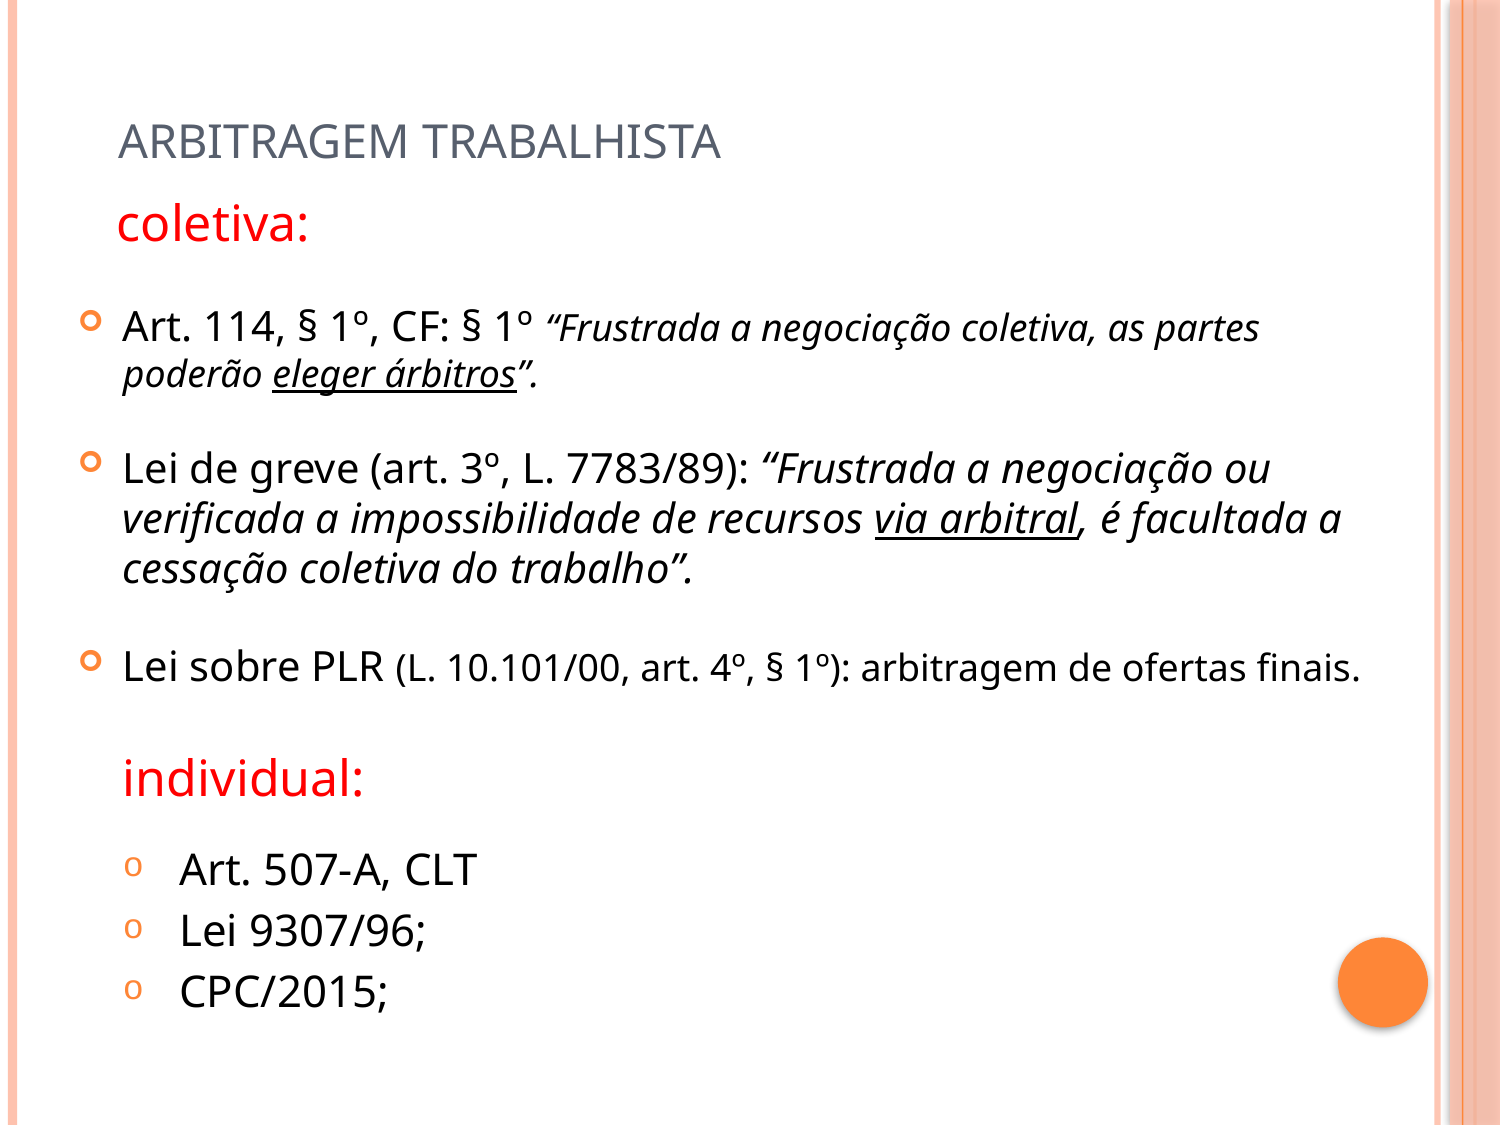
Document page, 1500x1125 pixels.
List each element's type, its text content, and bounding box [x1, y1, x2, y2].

title Arbitragem trabalhista [103, 103, 1329, 184]
list coletiva: Art. 114, § 1º, CF: § 1º “Frustrada a negociação coletiva, as partes poderão eleger árbitros”. Lei de greve (art. 3º, L. 7783/89): “Frustrada a negociação ou verificada a impossibilidade de recursos via arbitral, é facultada a cessação coletiva do trabalho”. Lei sobre PLR (L. 10.101/00, art. 4º, § 1º): arbitragem de ofertas finais. individual: Art. 507-A, CLT Lei 9307/96; CPC/2015; [63, 184, 1388, 1118]
